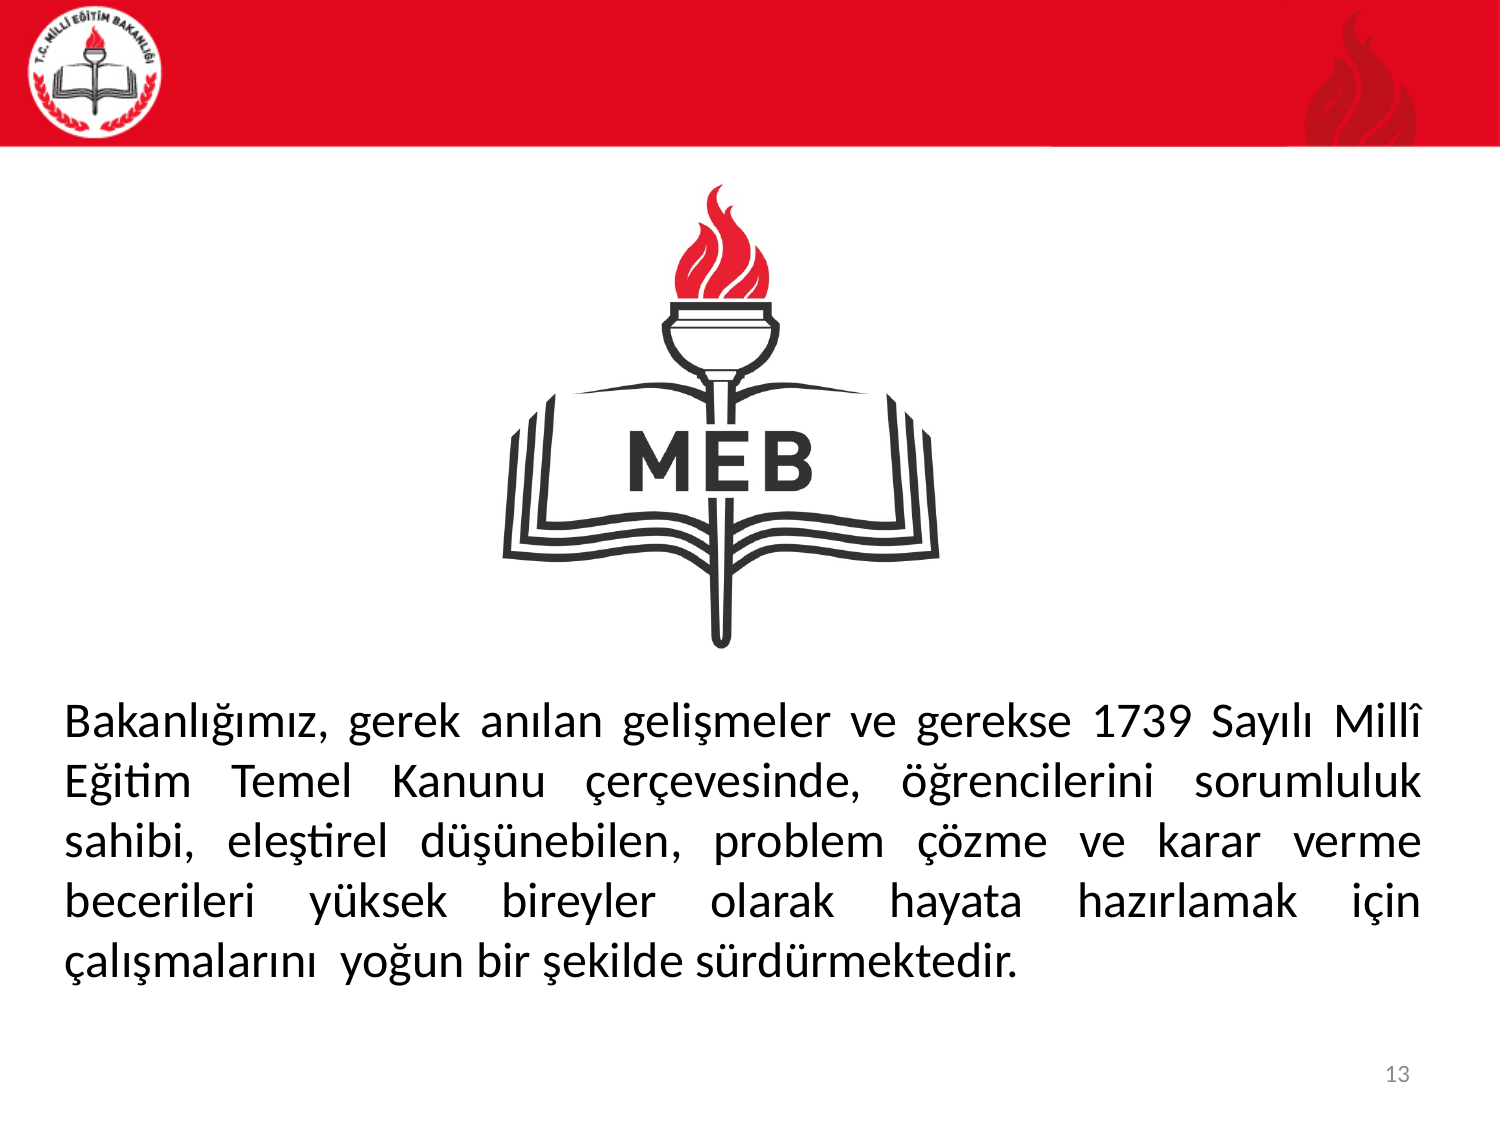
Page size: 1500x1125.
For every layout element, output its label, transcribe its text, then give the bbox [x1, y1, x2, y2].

picture [0, 0, 1500, 1125]
text_box Bakanlığımız, gerek anılan gelişmeler ve gerekse 1739 Sayılı Millî Eğitim Temel Kanunu çerçevesinde, öğrencilerini sorumluluk sahibi, eleştirel düşünebilen, problem çözme ve karar verme becerileri yüksek bireyler olarak hayata hazırlamak için çalışmalarını yoğun bir şekilde sürdürmektedir. [50, 680, 1438, 996]
slide_number 13 [1074, 1042, 1425, 1103]
